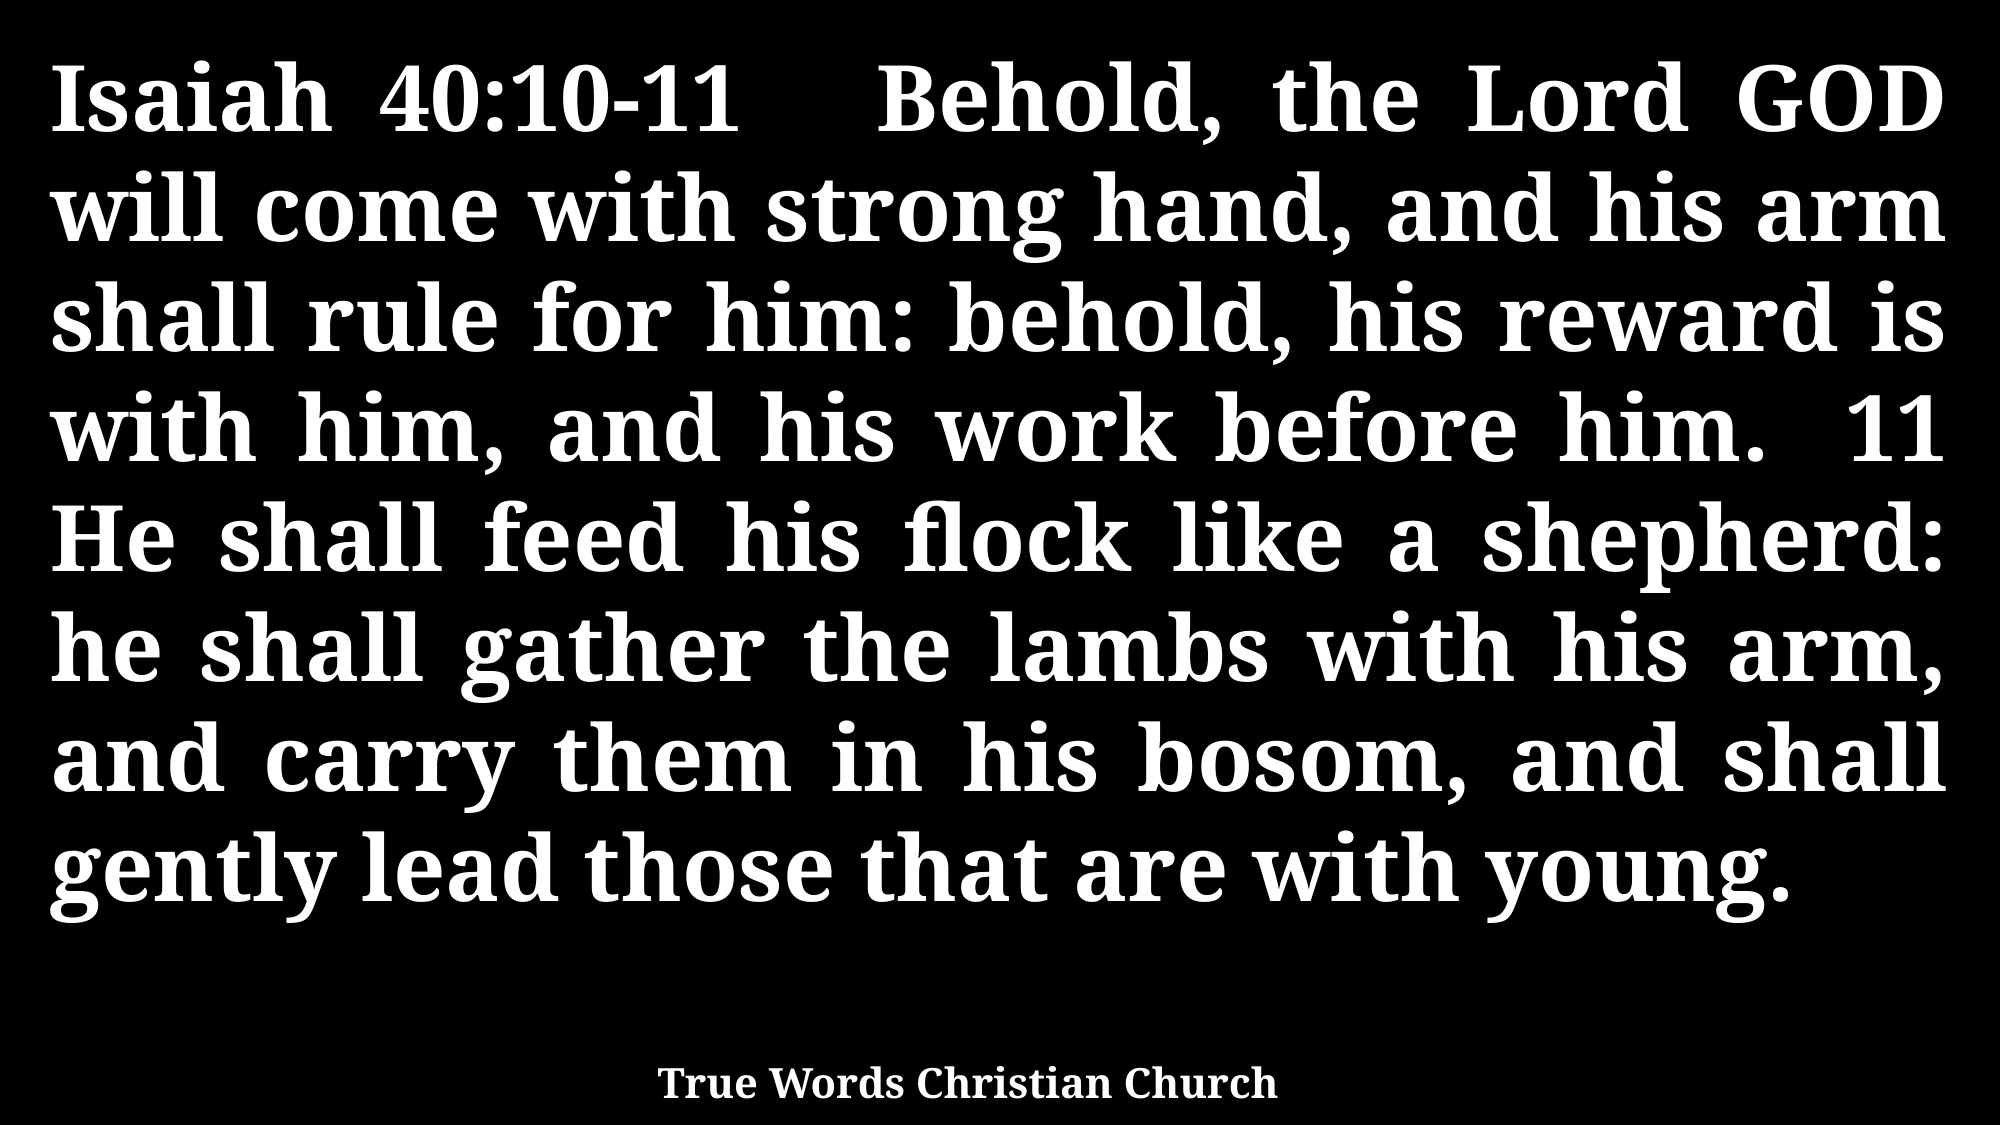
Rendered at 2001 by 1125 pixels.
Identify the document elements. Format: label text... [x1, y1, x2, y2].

text_box True Words Christian Church [642, 1049, 1294, 1114]
text_box Isaiah 40:10-11 Behold, the Lord GOD will come with strong hand, and his arm shall rule for him: behold, his reward is with him, and his work before him. 11 He shall feed his flock like a shepherd: he shall gather the lambs with his arm, and carry them in his bosom, and shall gently lead those that are with young. [35, 32, 1965, 927]
